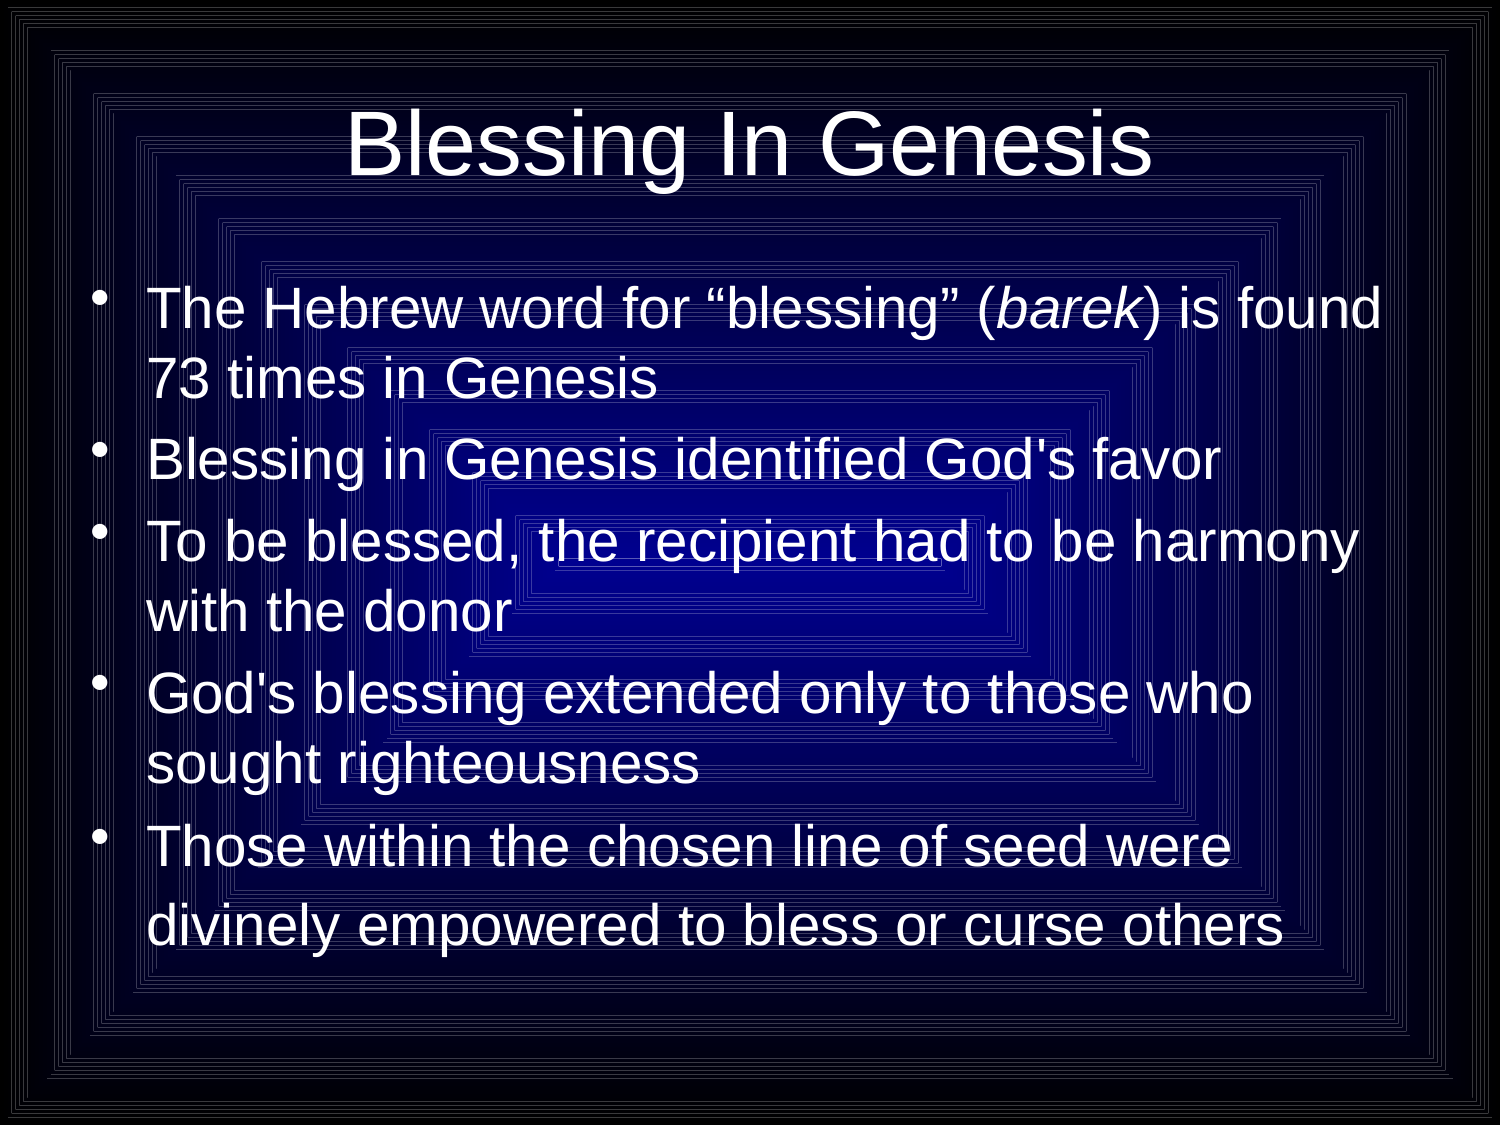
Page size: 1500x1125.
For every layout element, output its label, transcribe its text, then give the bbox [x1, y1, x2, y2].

title Blessing In Genesis [75, 45, 1425, 233]
list The Hebrew word for “blessing” (barek) is found 73 times in Genesis Blessing in Genesis identified God's favor To be blessed, the recipient had to be harmony with the donor God's blessing extended only to those who sought righteousness Those within the chosen line of seed were divinely empowered to bless or curse others [75, 262, 1425, 1005]
